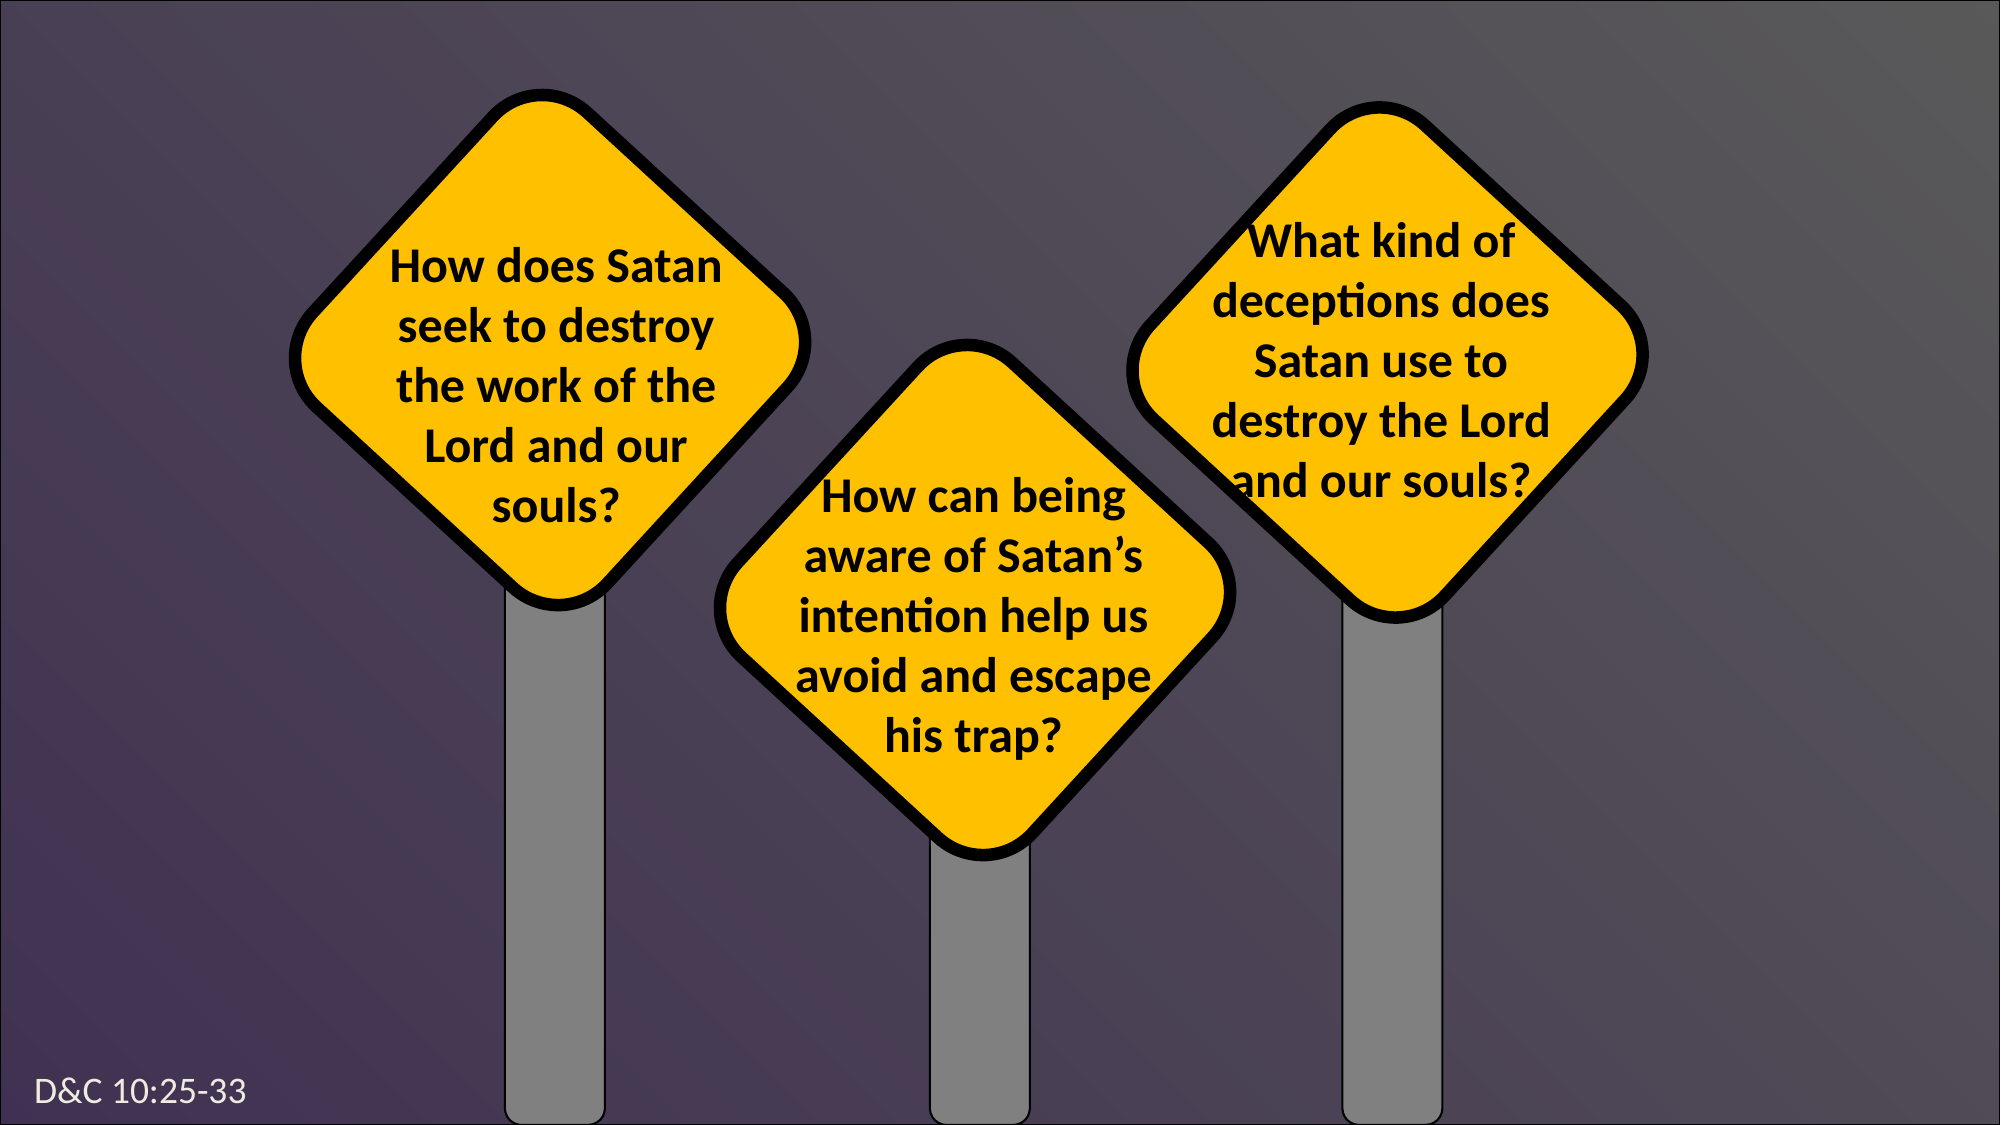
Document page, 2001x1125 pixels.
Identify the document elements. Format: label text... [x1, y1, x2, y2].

text_box D&C 10:25-33 [19, 1059, 349, 1119]
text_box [1187, 162, 1588, 1125]
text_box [774, 399, 1175, 1125]
text_box [0, 0, 2000, 1125]
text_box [349, 149, 750, 1125]
